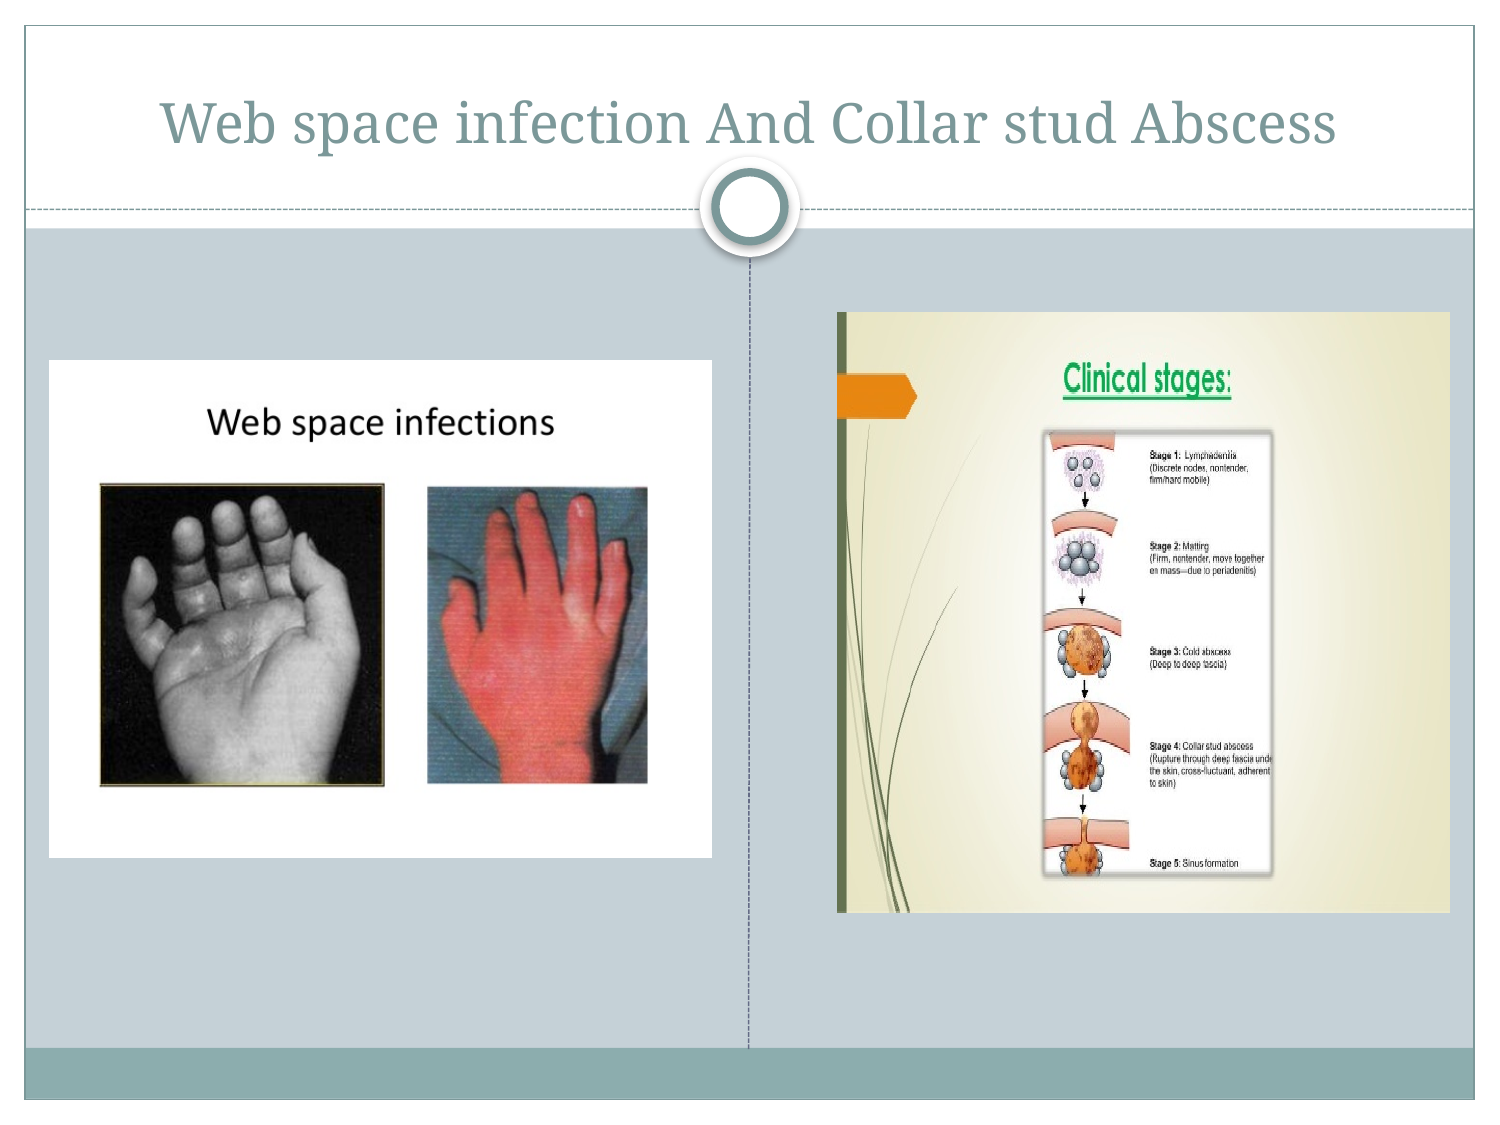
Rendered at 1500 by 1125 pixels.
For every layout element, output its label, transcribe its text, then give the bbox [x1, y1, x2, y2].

title Web space infection And Collar stud Abscess [49, 37, 1450, 162]
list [49, 360, 713, 858]
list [837, 312, 1451, 913]
